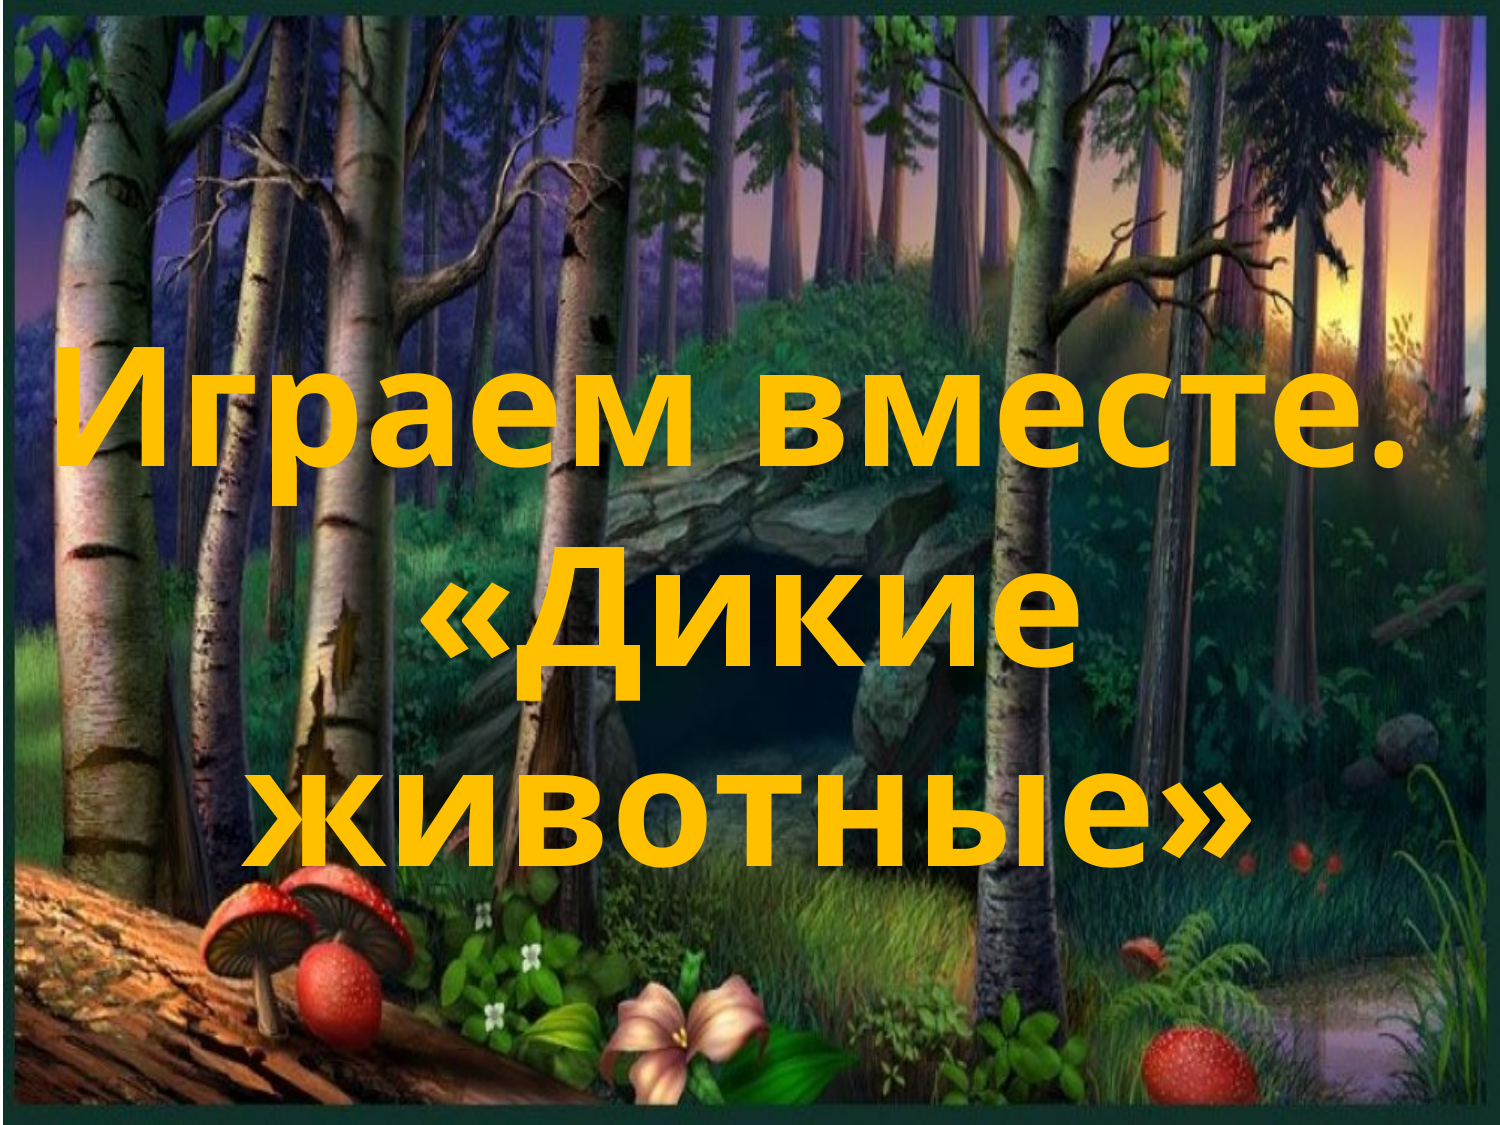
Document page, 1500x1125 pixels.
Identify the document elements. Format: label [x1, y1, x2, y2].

list [2, 0, 1500, 1125]
